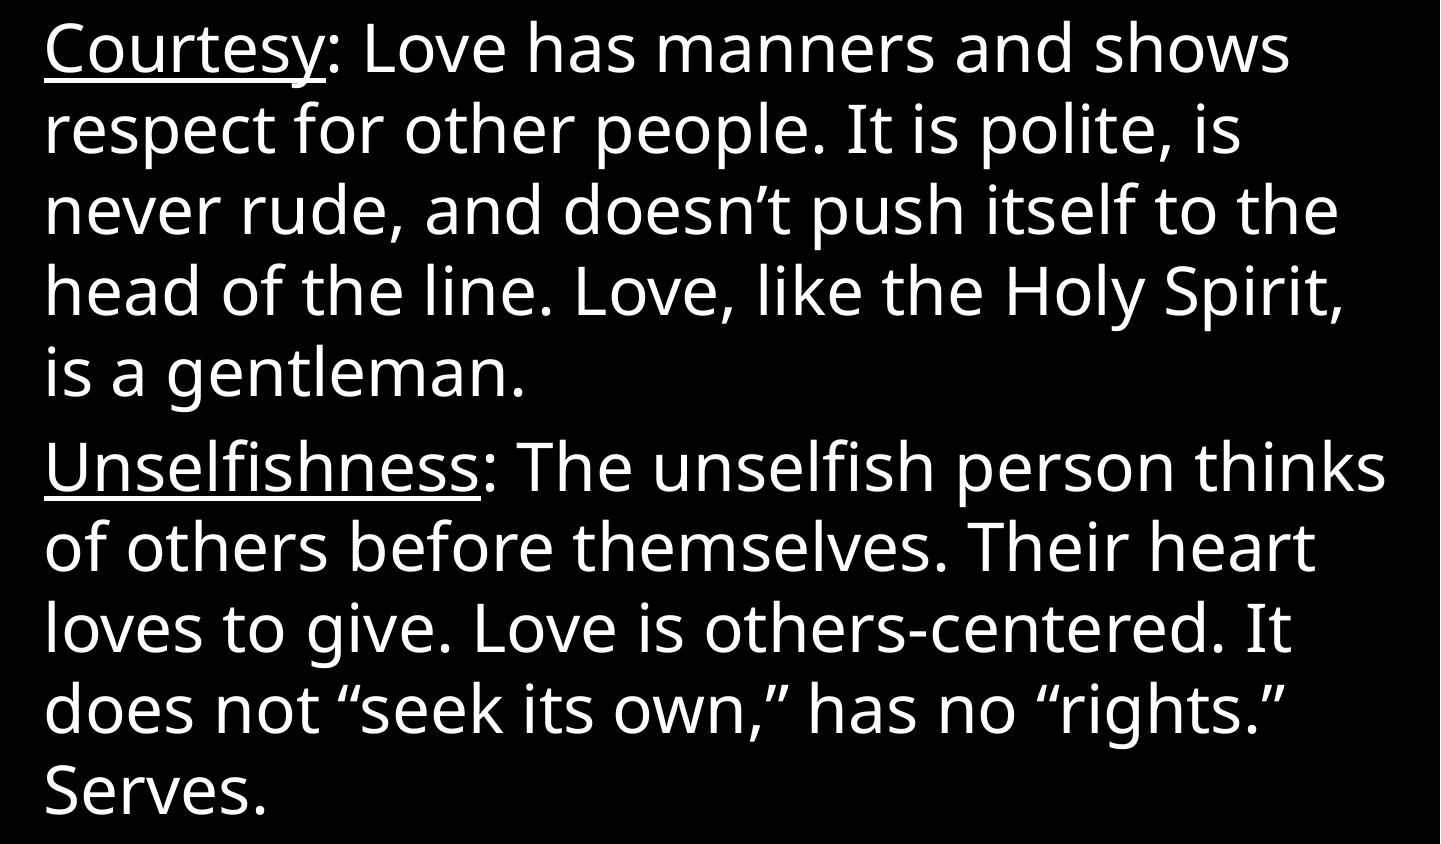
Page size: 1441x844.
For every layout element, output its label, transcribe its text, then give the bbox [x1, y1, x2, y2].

subtitle Courtesy: Love has manners and shows respect for other people. It is polite, is never rude, and doesn’t push itself to the head of the line. Love, like the Holy Spirit, is a gentleman. Unselfishness: The unselfish person thinks of others before themselves. Their heart loves to give. Love is others-centered. It does not “seek its own,” has no “rights.” Serves. [32, 0, 1408, 844]
